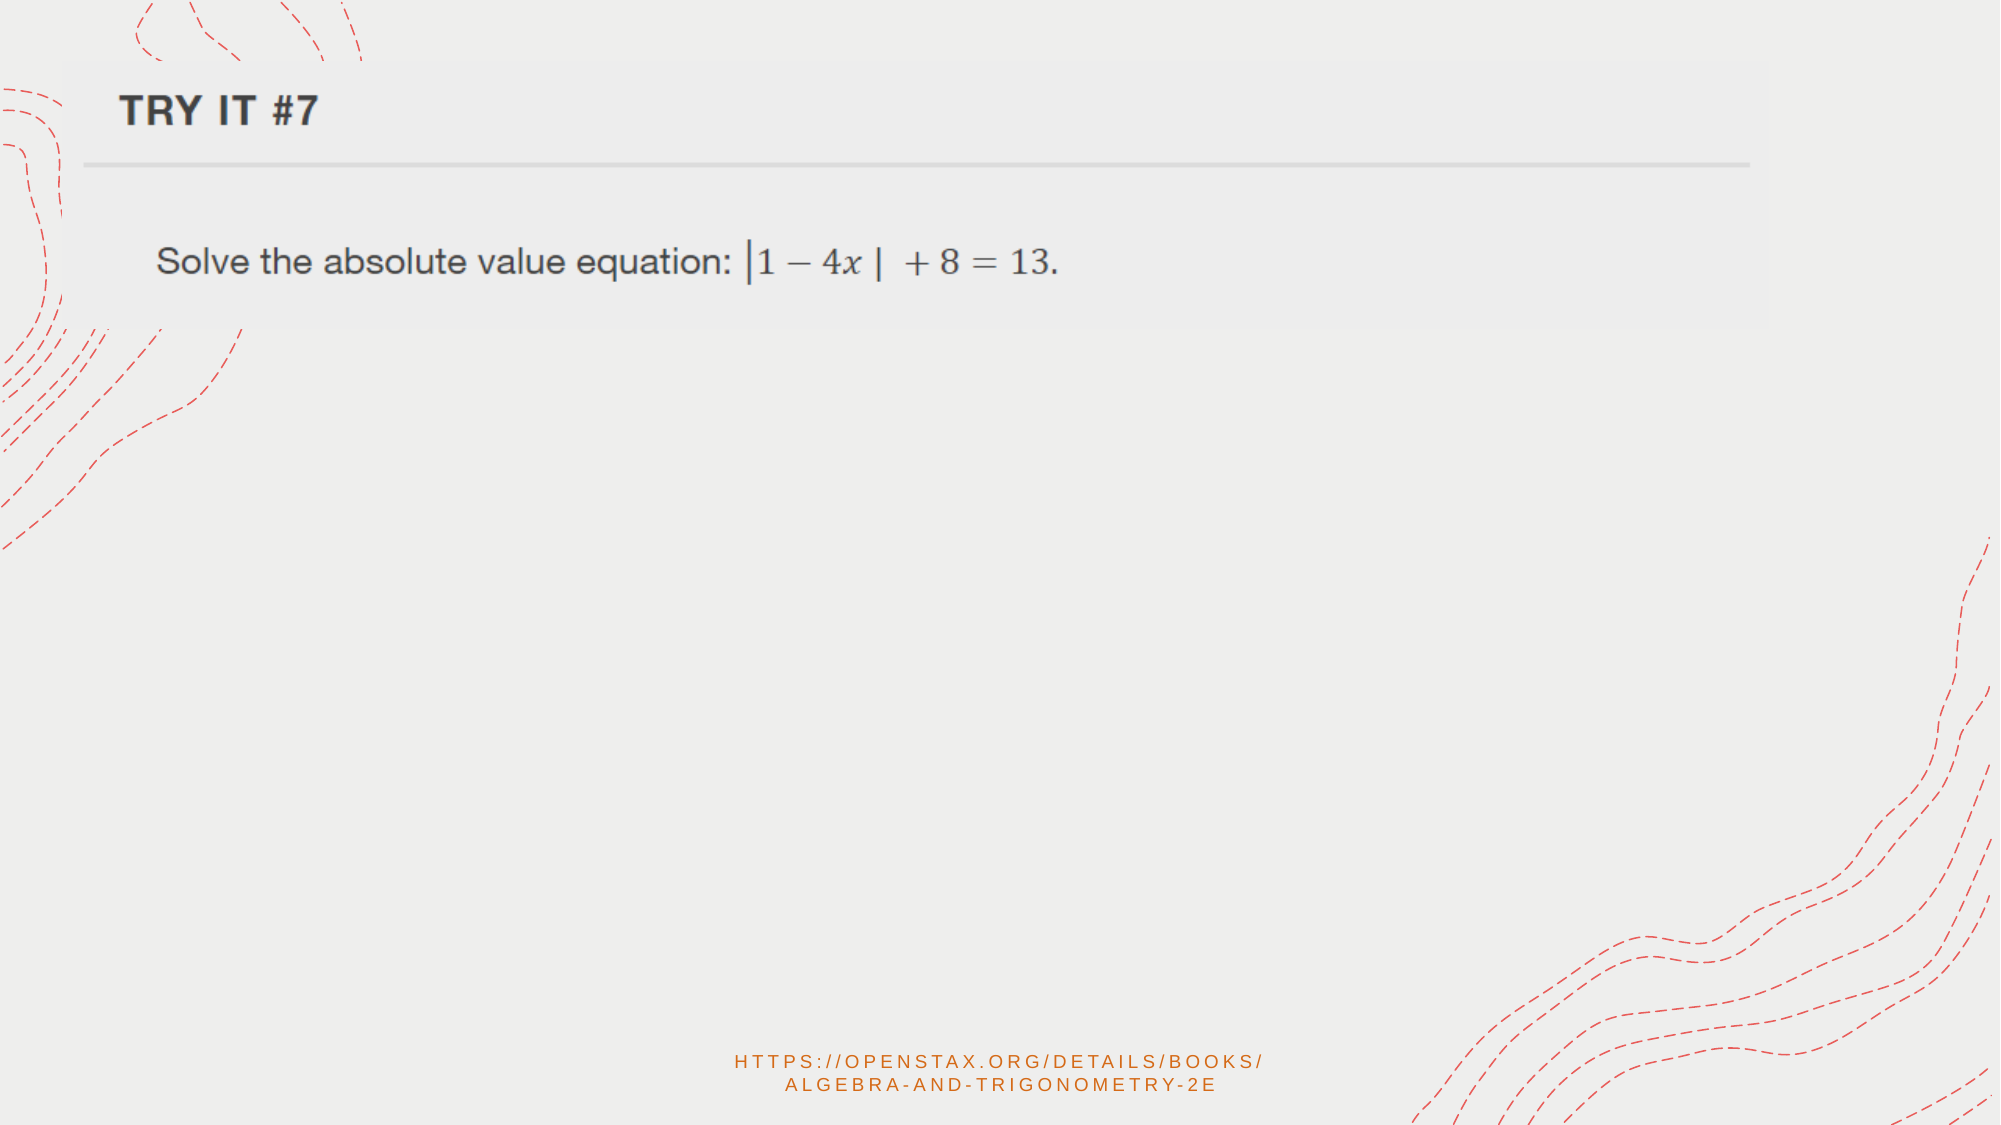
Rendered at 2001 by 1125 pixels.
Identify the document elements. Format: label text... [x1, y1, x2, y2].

footer https://openstax.org/details/books/algebra-and-trigonometry-2e [662, 1042, 1338, 1103]
picture [62, 61, 1769, 329]
